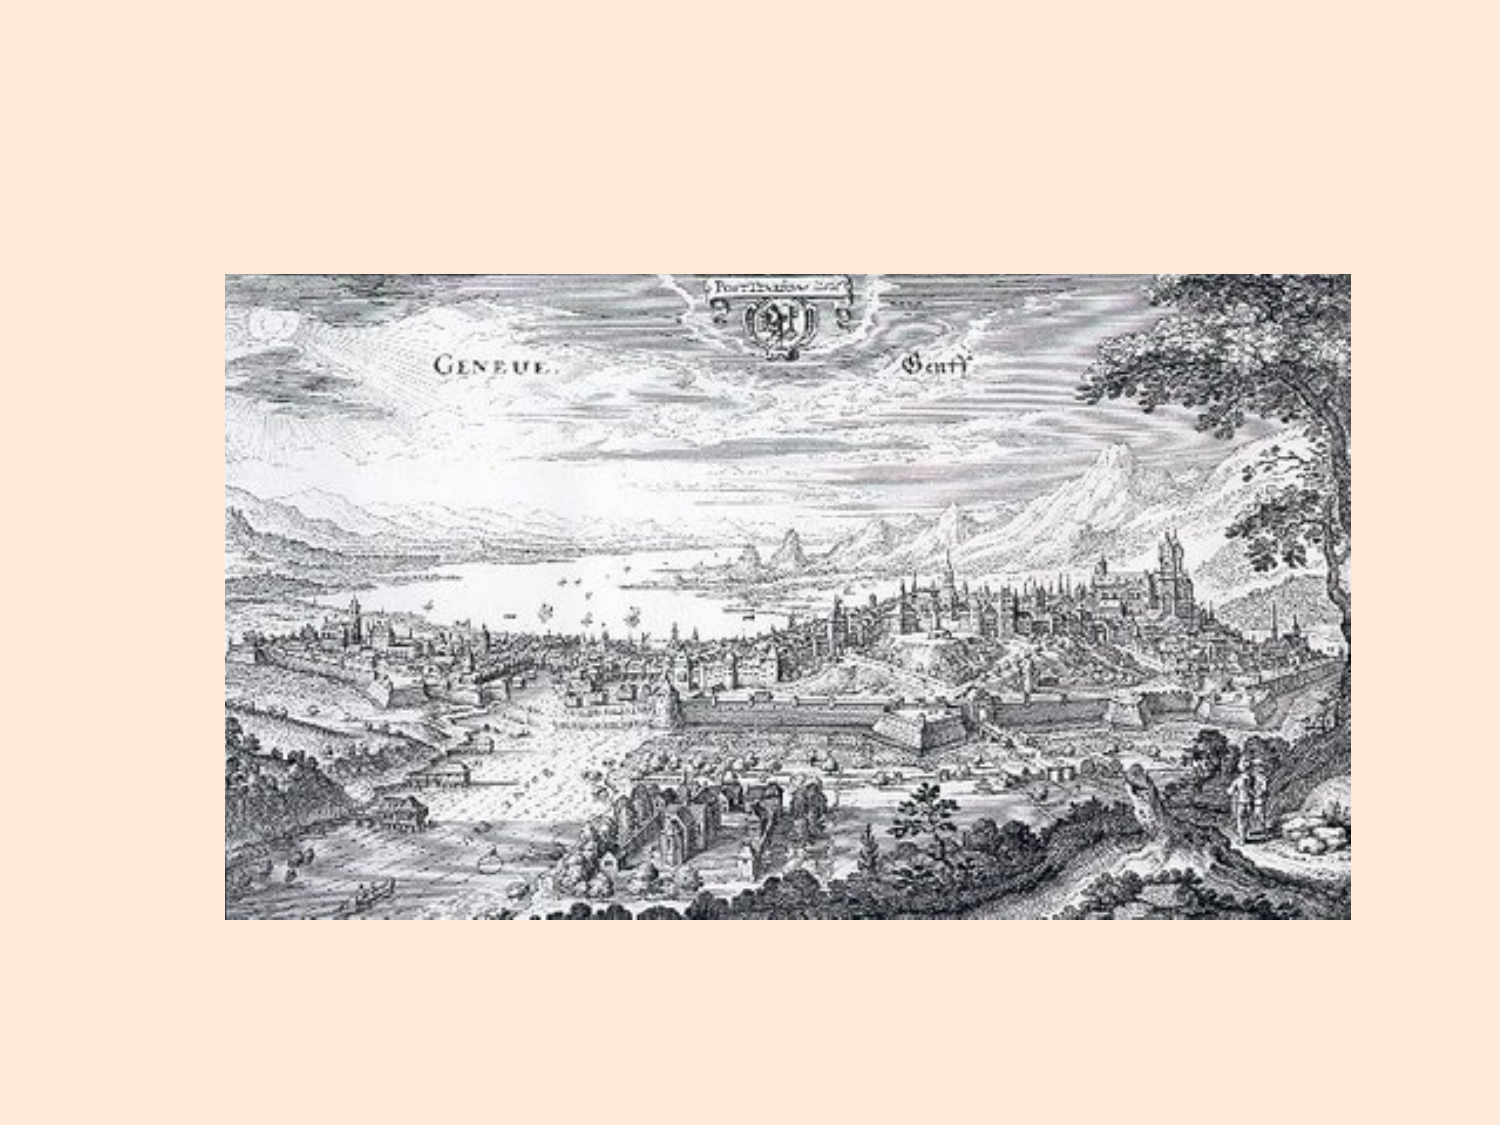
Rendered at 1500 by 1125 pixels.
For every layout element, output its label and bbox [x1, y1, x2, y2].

picture [224, 274, 1351, 921]
